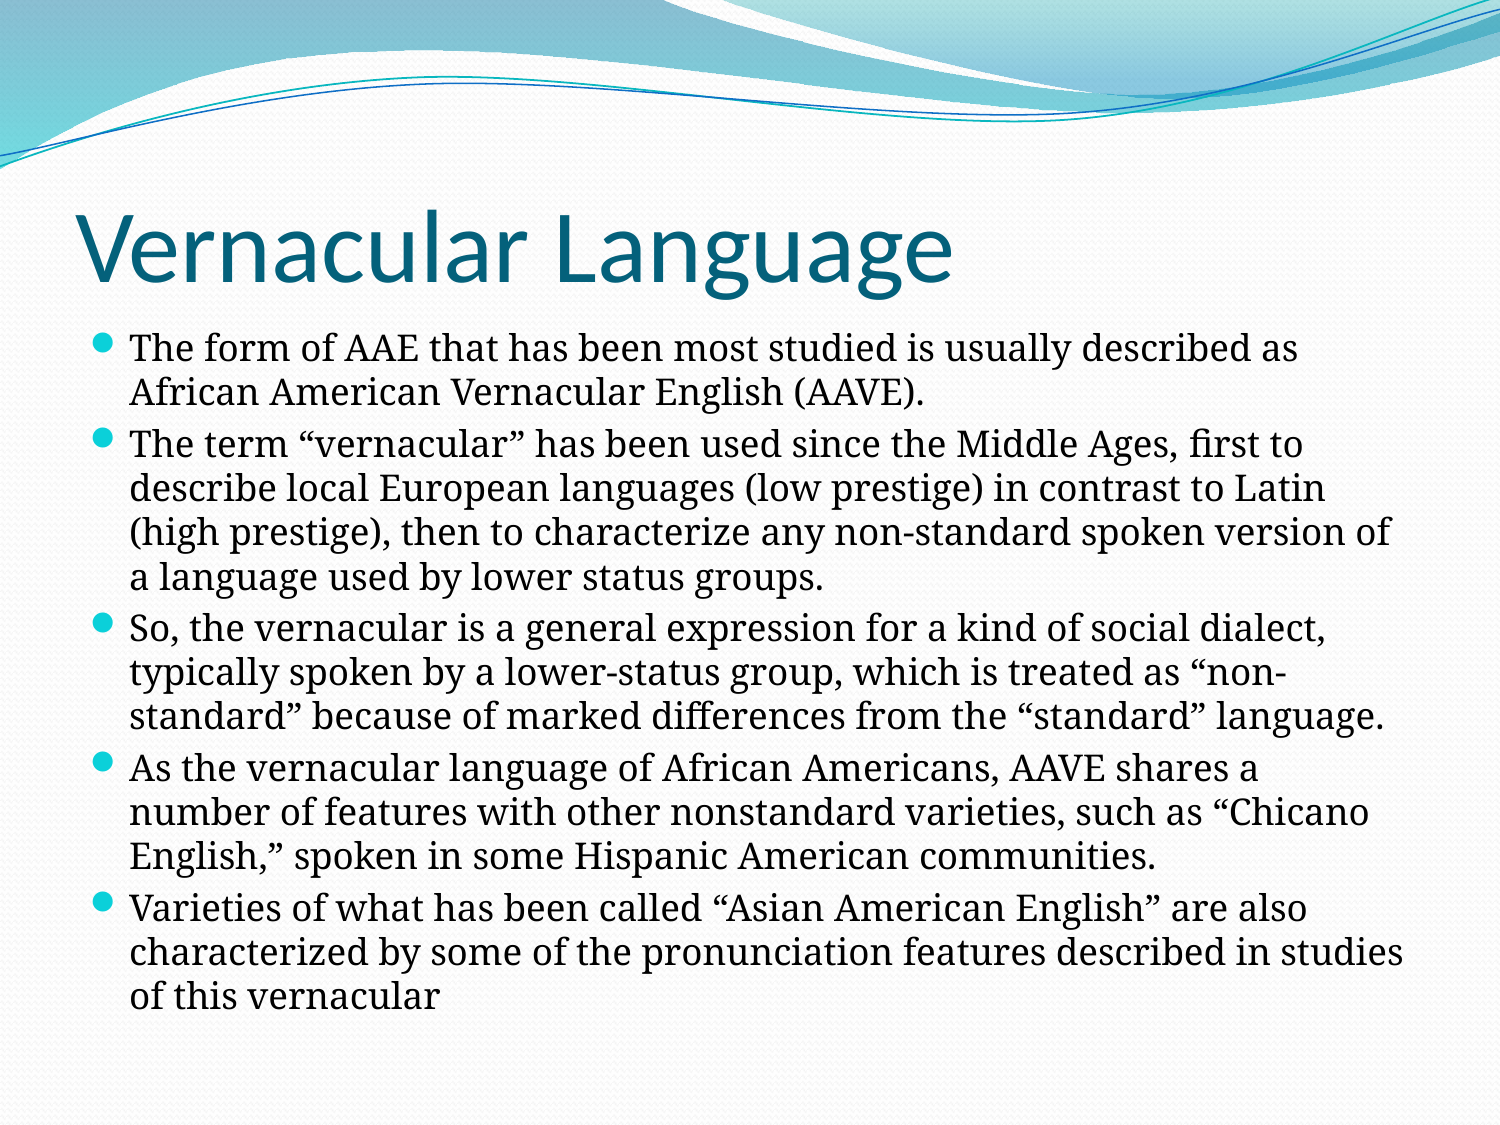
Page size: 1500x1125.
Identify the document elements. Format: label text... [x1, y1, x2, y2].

title Vernacular Language [75, 115, 1425, 303]
list The form of AAE that has been most studied is usually described as African American Vernacular English (AAVE). The term “vernacular” has been used since the Middle Ages, ﬁrst to describe local European languages (low prestige) in contrast to Latin (high prestige), then to characterize any non-standard spoken version of a language used by lower status groups. So, the vernacular is a general expression for a kind of social dialect, typically spoken by a lower-status group, which is treated as “non-standard” because of marked differences from the “standard” language. As the vernacular language of African Americans, AAVE shares a number of features with other nonstandard varieties, such as “Chicano English,” spoken in some Hispanic American communities. Varieties of what has been called “Asian American English” are also characterized by some of the pronunciation features described in studies of this vernacular [75, 317, 1425, 1038]
